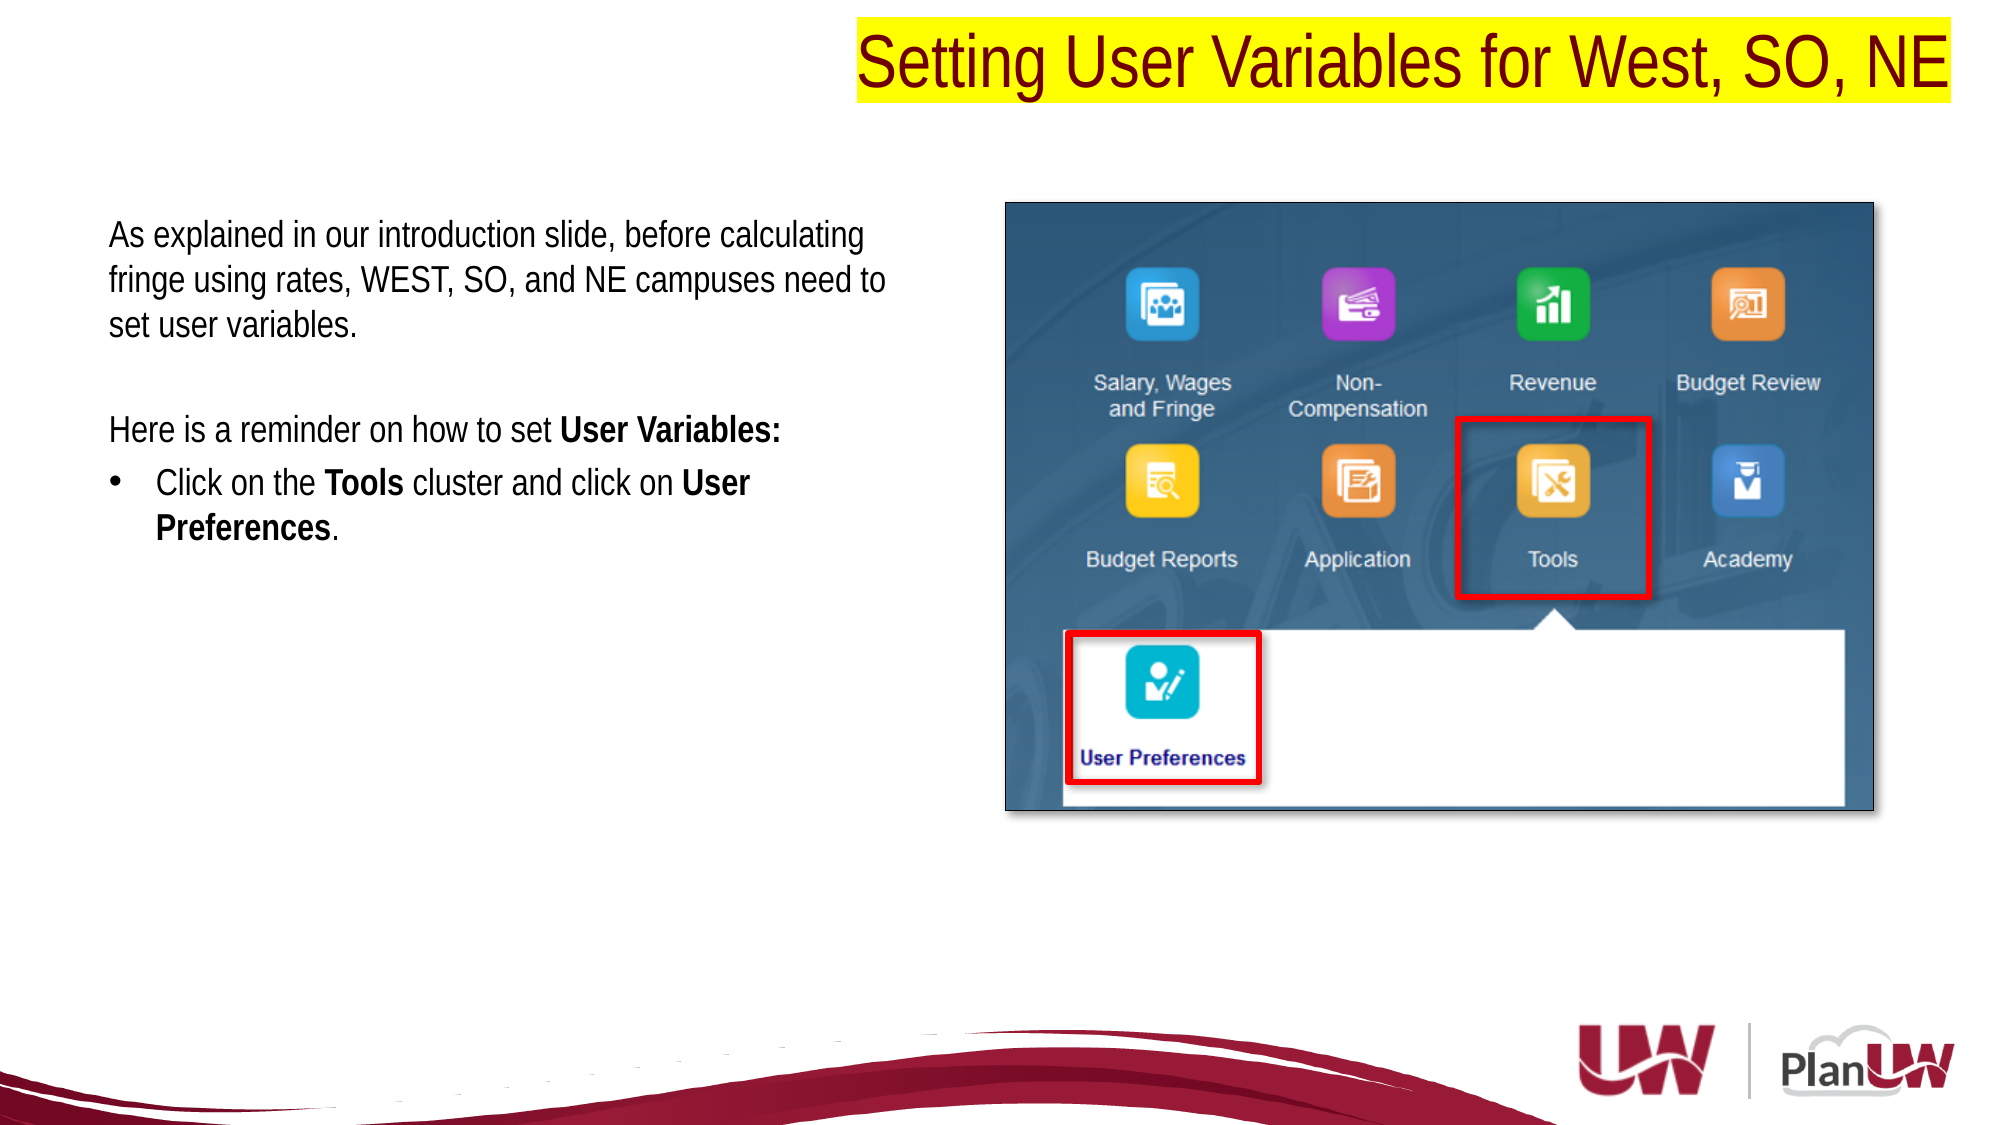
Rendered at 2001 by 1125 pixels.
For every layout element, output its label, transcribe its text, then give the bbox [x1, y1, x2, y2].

text_box As explained in our introduction slide, before calculating fringe using rates, WEST, SO, and NE campuses need to set user variables. Here is a reminder on how to set User Variables: Click on the Tools cluster and click on User Preferences. [94, 202, 946, 555]
picture [1768, 1010, 1961, 1103]
text_box Setting User Variables for West, SO, NE [466, 12, 1967, 103]
picture [0, 988, 1723, 1125]
picture [1005, 202, 1874, 812]
